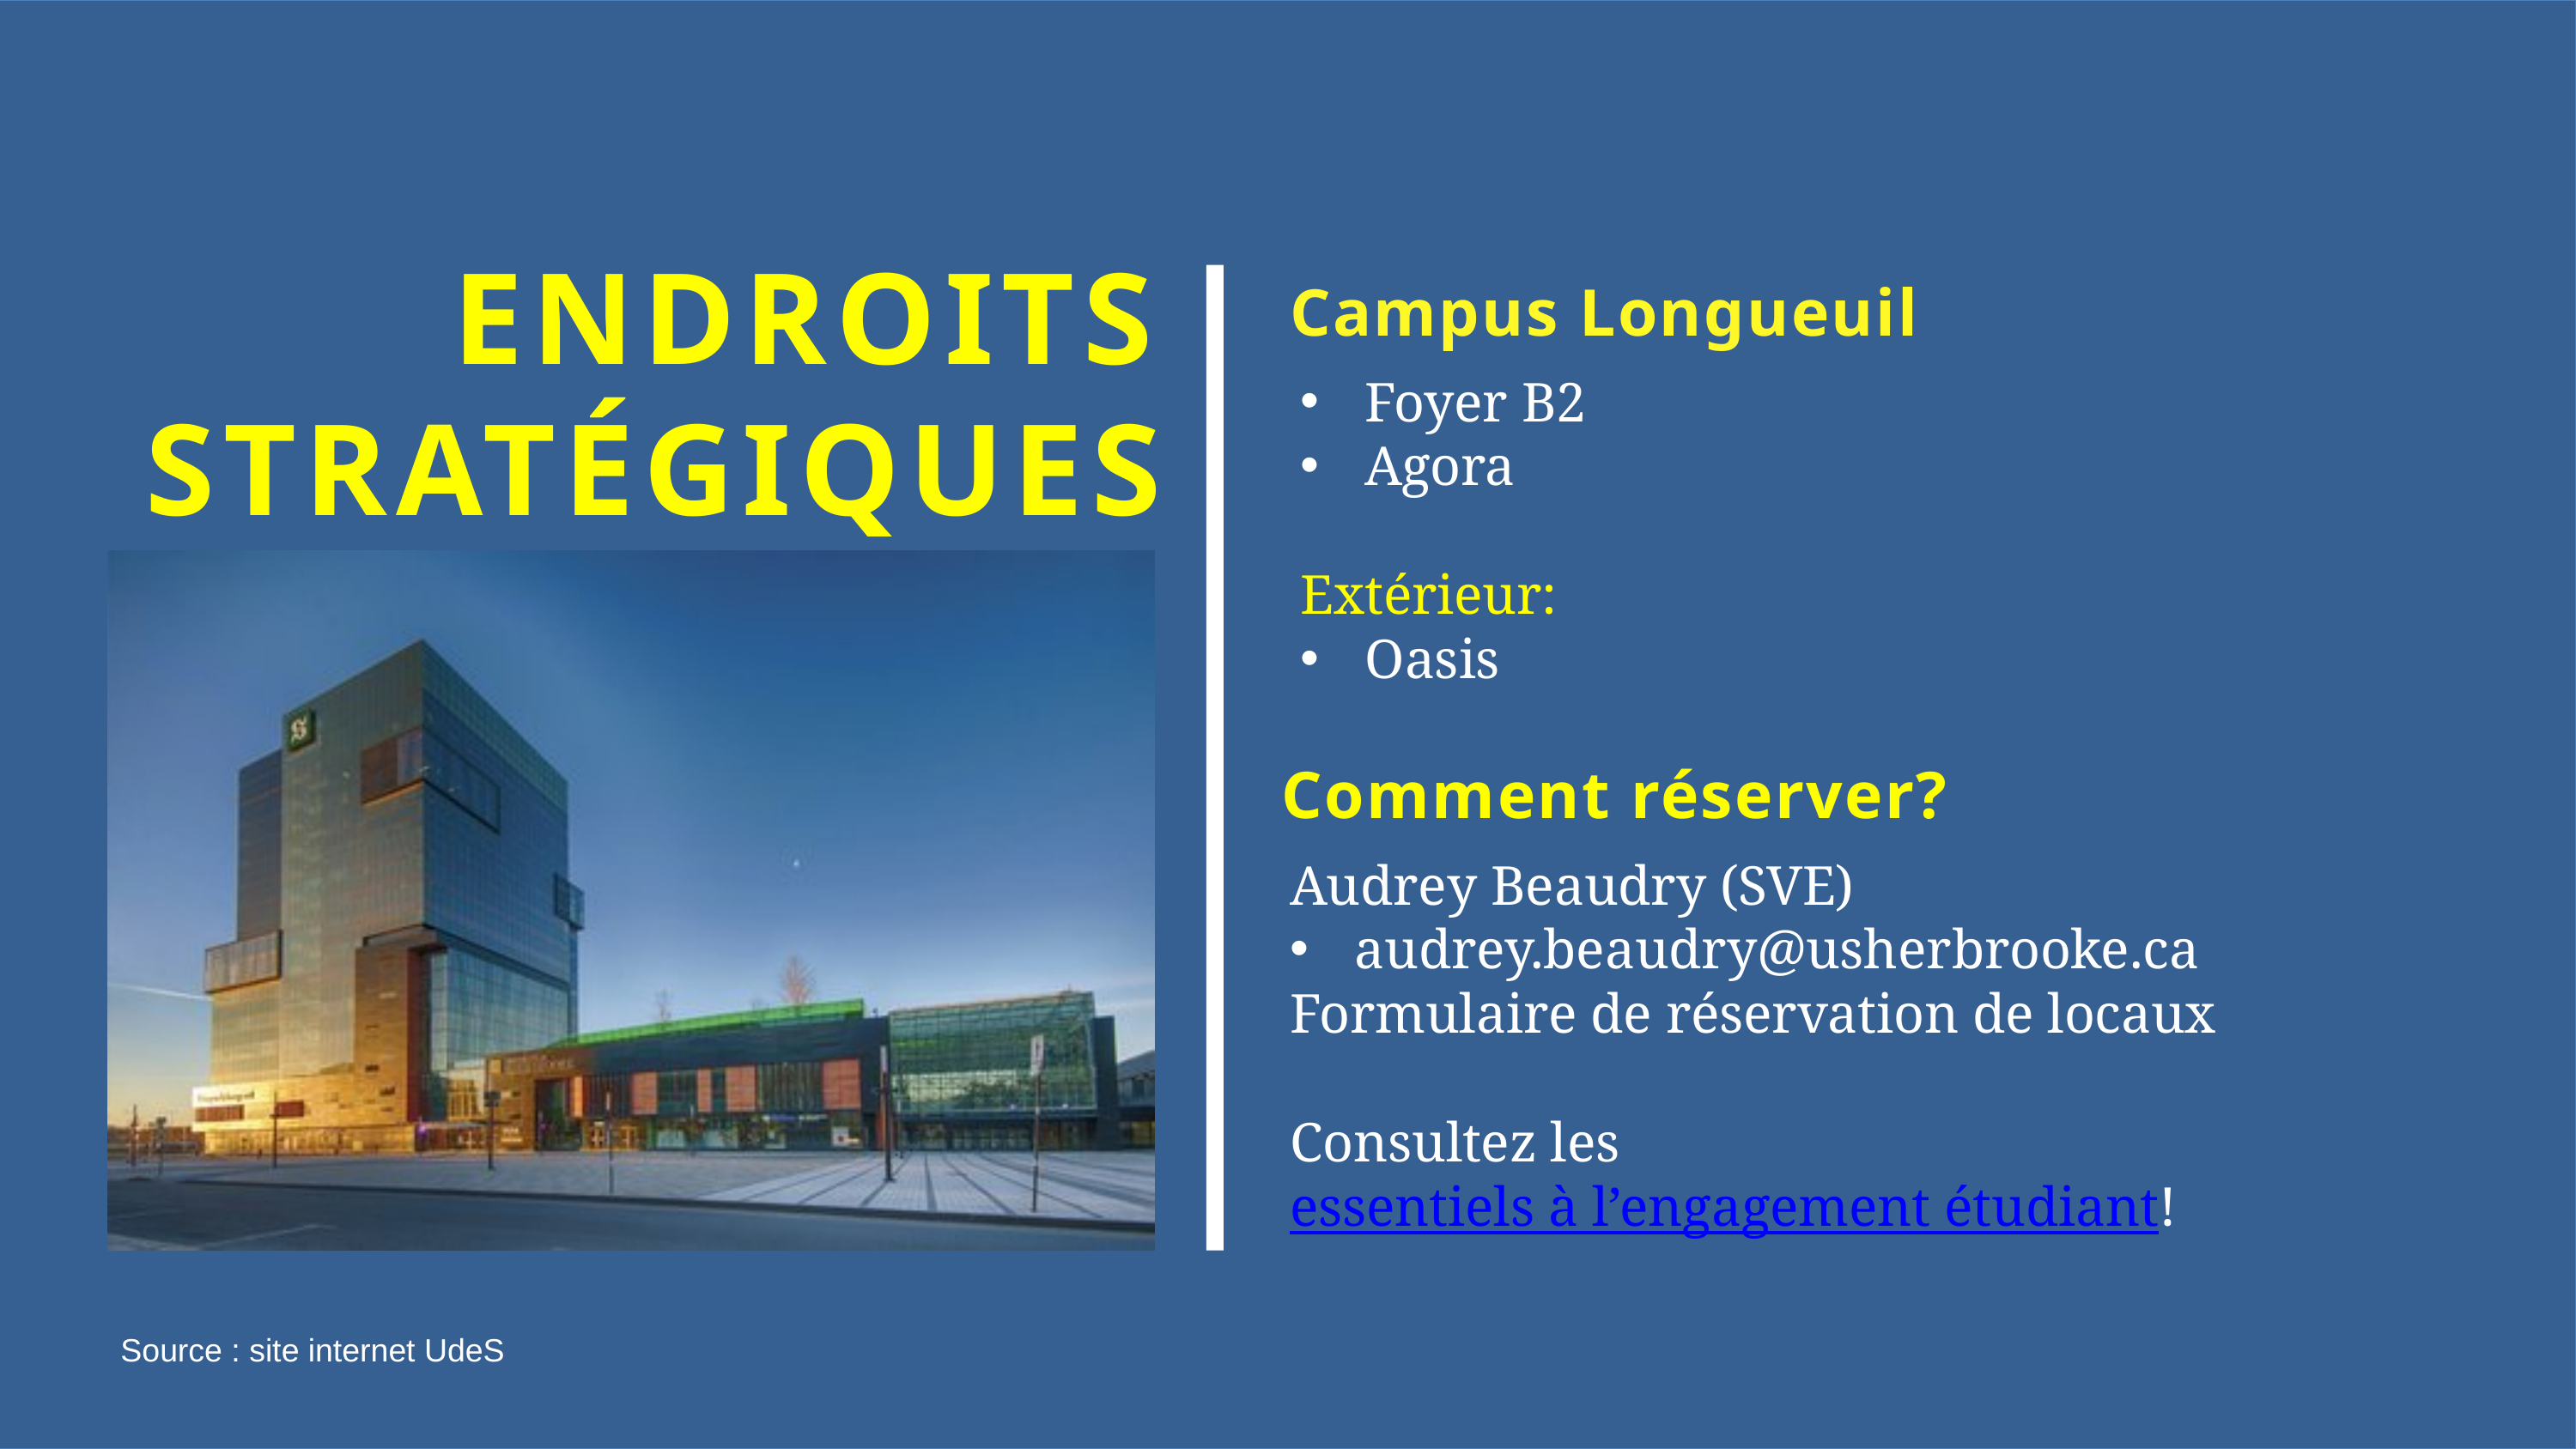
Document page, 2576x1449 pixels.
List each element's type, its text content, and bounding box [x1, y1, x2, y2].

text_box Foyer B2 Agora Extérieur: Oasis [1287, 361, 2479, 696]
text_box Comment réserver? [1269, 748, 2182, 839]
text_box [0, 0, 2576, 1449]
text_box Source : site internet UdeS [107, 1323, 612, 1375]
text_box [1206, 264, 1224, 1251]
text_box ENDROITS STRATÉGIQUES [64, 209, 1163, 541]
text_box Audrey Beaudry (SVE) audrey.beaudry@usherbrooke.ca Formulaire de réservation de locaux Consultez les essentiels à l’engagement étudiant! [1277, 845, 2469, 1317]
picture [107, 550, 1156, 1251]
text_box Campus Longueuil [1277, 265, 2190, 355]
